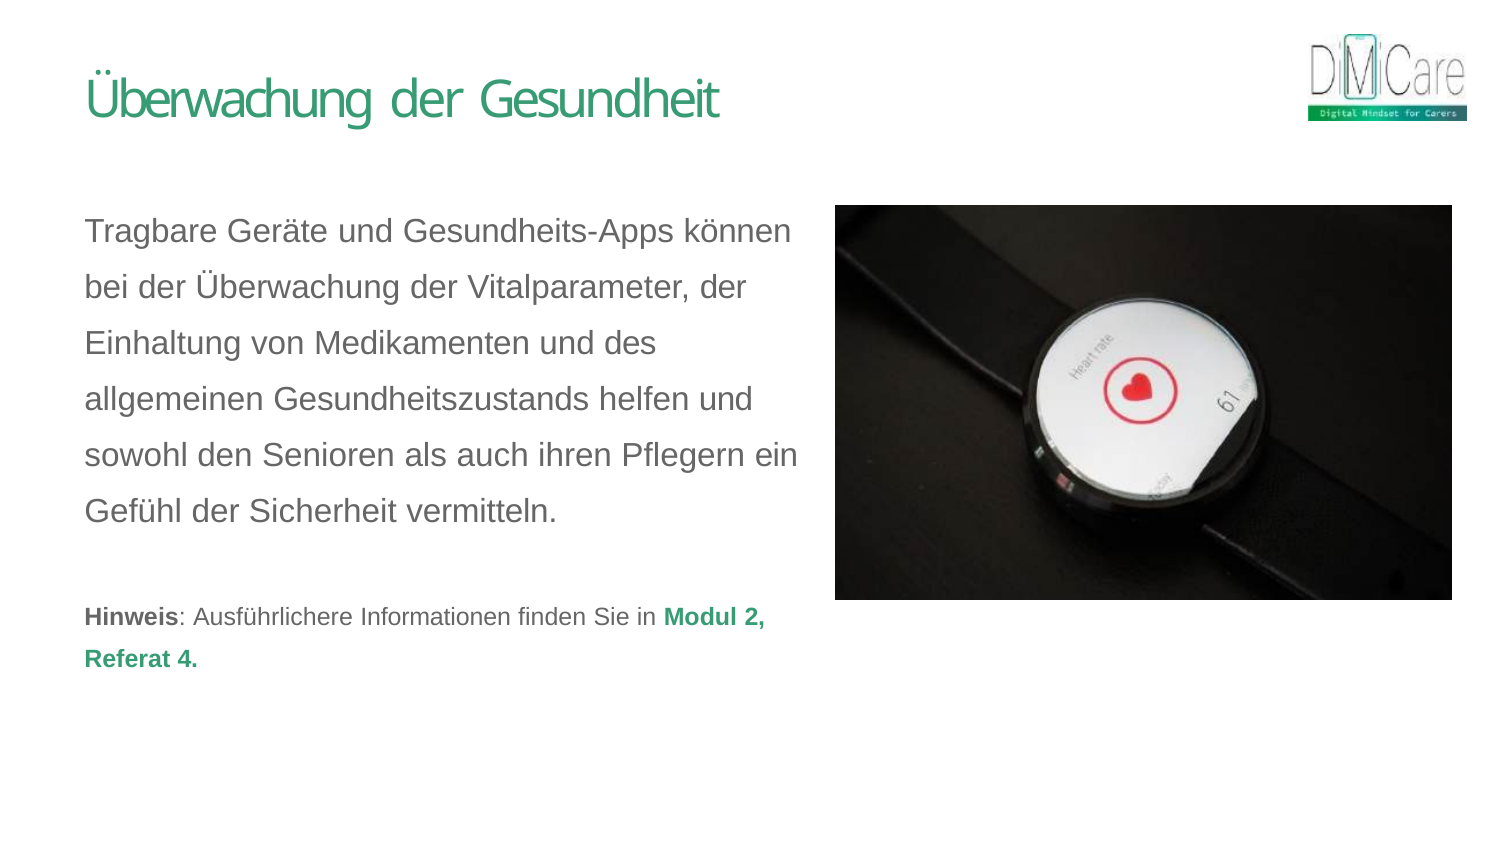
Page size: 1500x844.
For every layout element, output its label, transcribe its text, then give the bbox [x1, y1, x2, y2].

picture [834, 205, 1453, 600]
title Überwachung der Gesundheit [76, 36, 1424, 206]
text_box Tragbare Geräte und Gesundheits-Apps können bei der Überwachung der Vitalparameter, der Einhaltung von Medikamenten und des allgemeinen Gesundheitszustands helfen und sowohl den Senioren als auch ihren Pflegern ein Gefühl der Sicherheit vermitteln. Hinweis: Ausführlichere Informationen finden Sie in Modul 2, Referat 4. [82, 206, 801, 672]
picture [1308, 33, 1468, 121]
